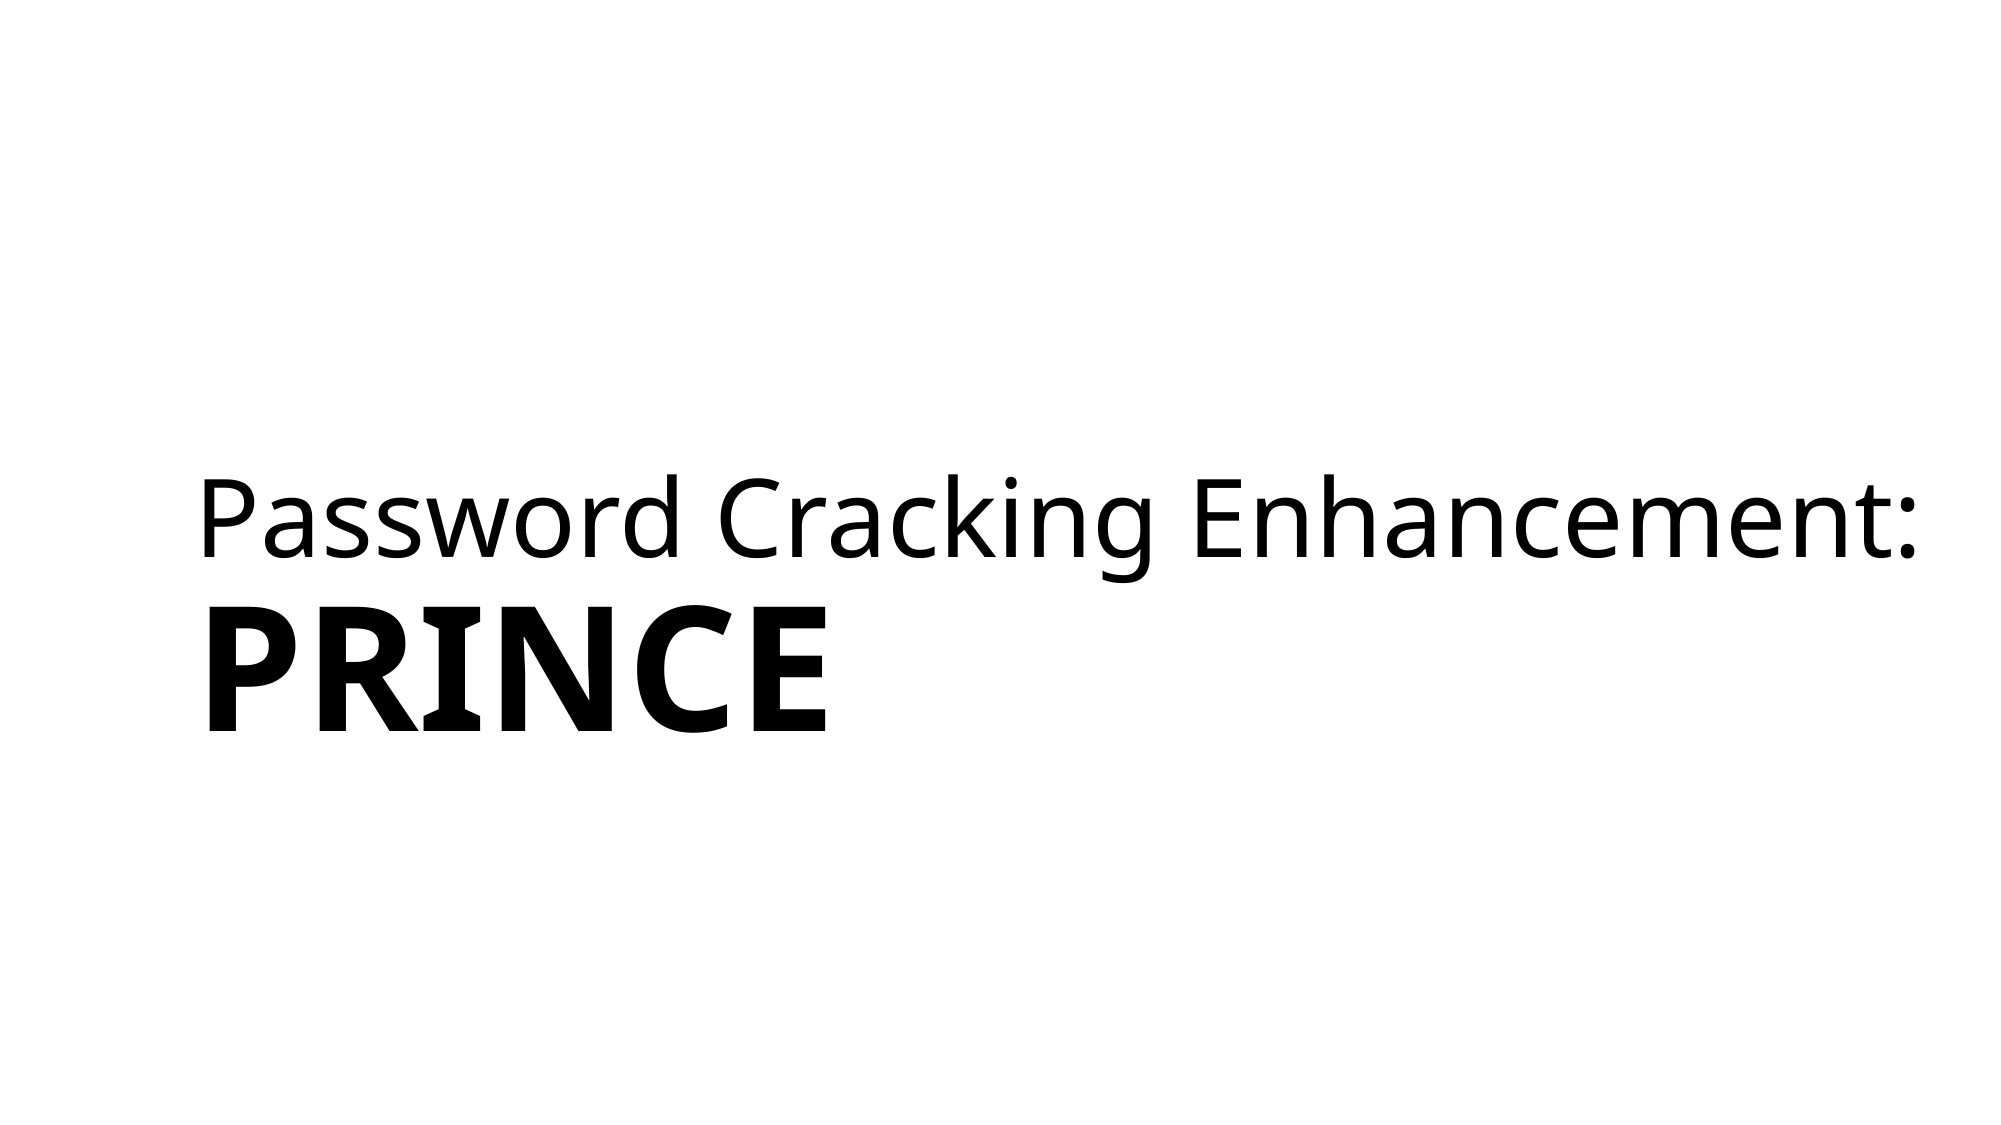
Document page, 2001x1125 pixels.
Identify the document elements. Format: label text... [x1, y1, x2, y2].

title Password Cracking Enhancement: PRINCE [179, 350, 1955, 777]
